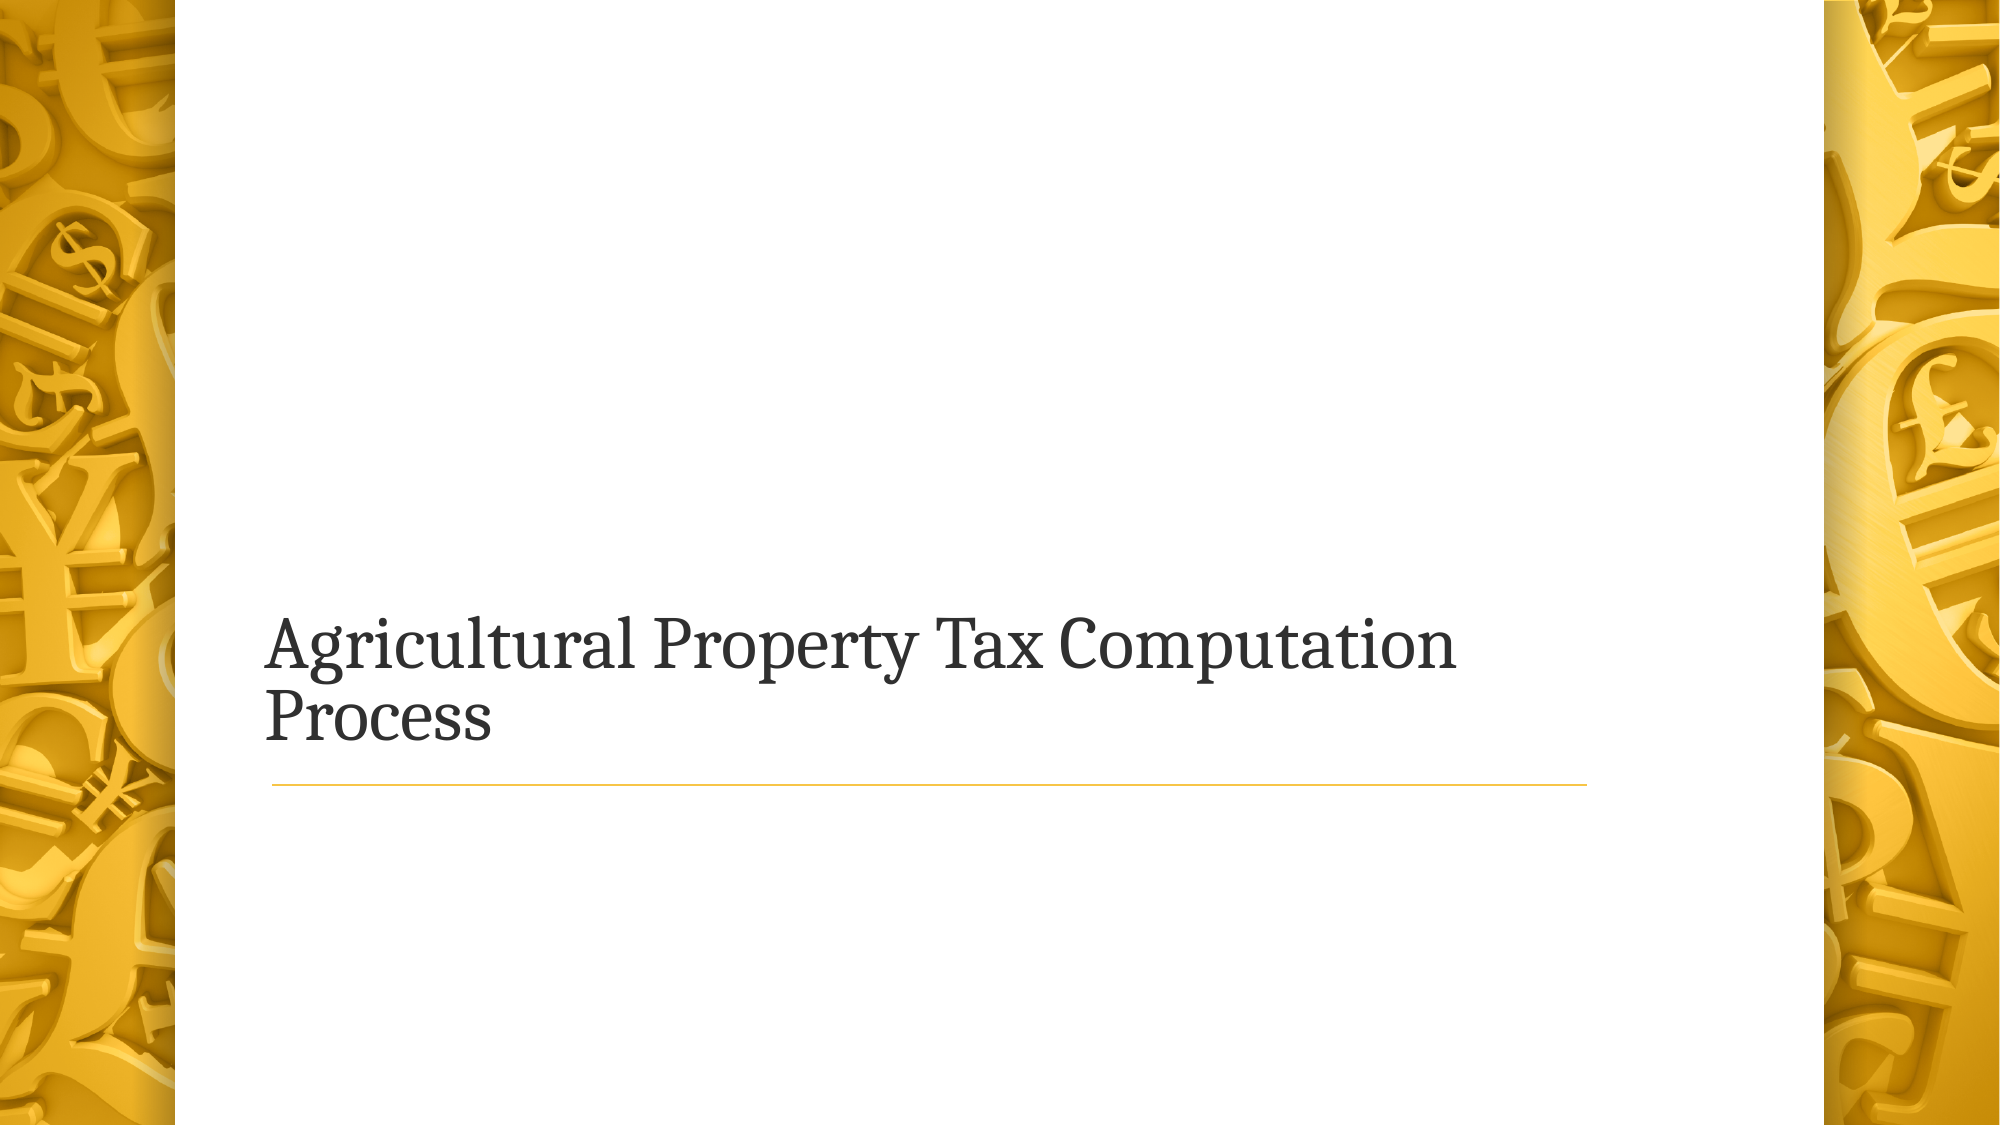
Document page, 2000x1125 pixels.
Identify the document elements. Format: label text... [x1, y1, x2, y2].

title Agricultural Property Tax Computation Process [249, 366, 1600, 763]
picture [0, 0, 175, 1125]
picture [1824, 0, 2000, 1125]
